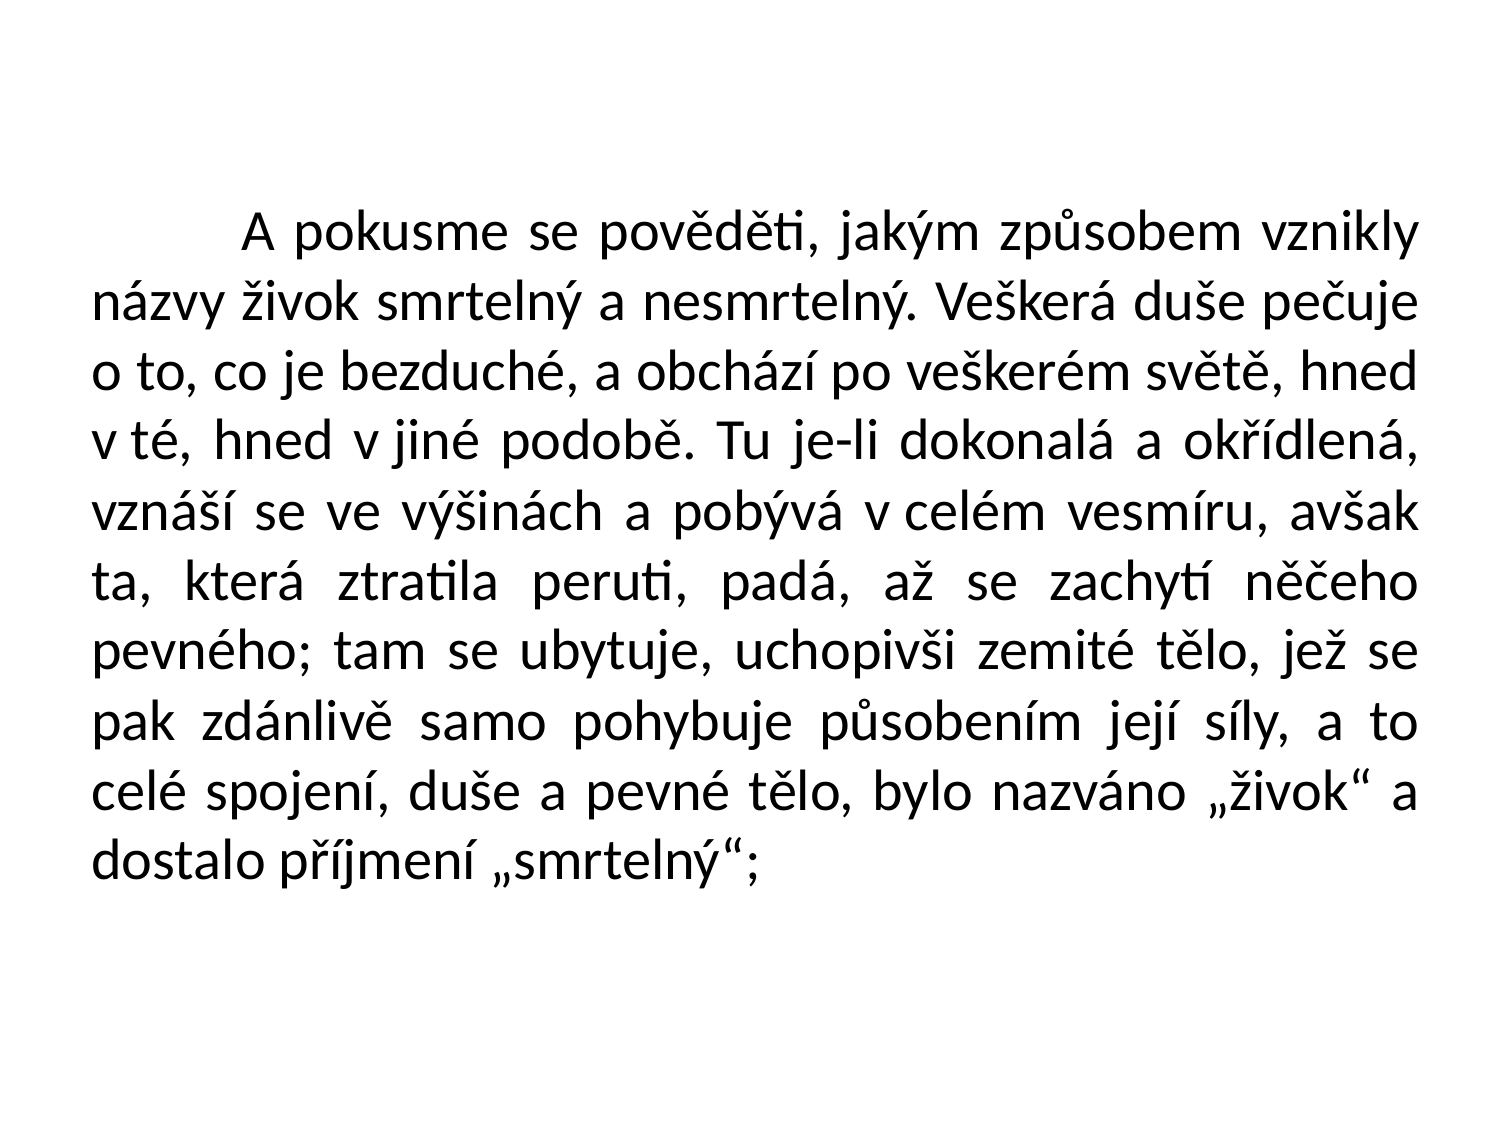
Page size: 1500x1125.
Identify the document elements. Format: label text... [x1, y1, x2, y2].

text_box A pokusme se pověděti, jakým způsobem vznikly názvy živok smrtelný a nesmrtelný. Veškerá duše pečuje o to, co je bezduché, a obchází po veškerém světě, hned v té, hned v jiné podobě. Tu je-li dokonalá a okřídlená, vznáší se ve výšinách a pobývá v celém vesmíru, avšak ta, která ztratila peruti, padá, až se zachytí něčeho pevného; tam se ubytuje, uchopivši zemité tělo, jež se pak zdánlivě samo pohybuje působením její síly, a to celé spojení, duše a pevné tělo, bylo nazváno „živok“ a dostalo příjmení „smrtelný“; [76, 184, 1436, 899]
